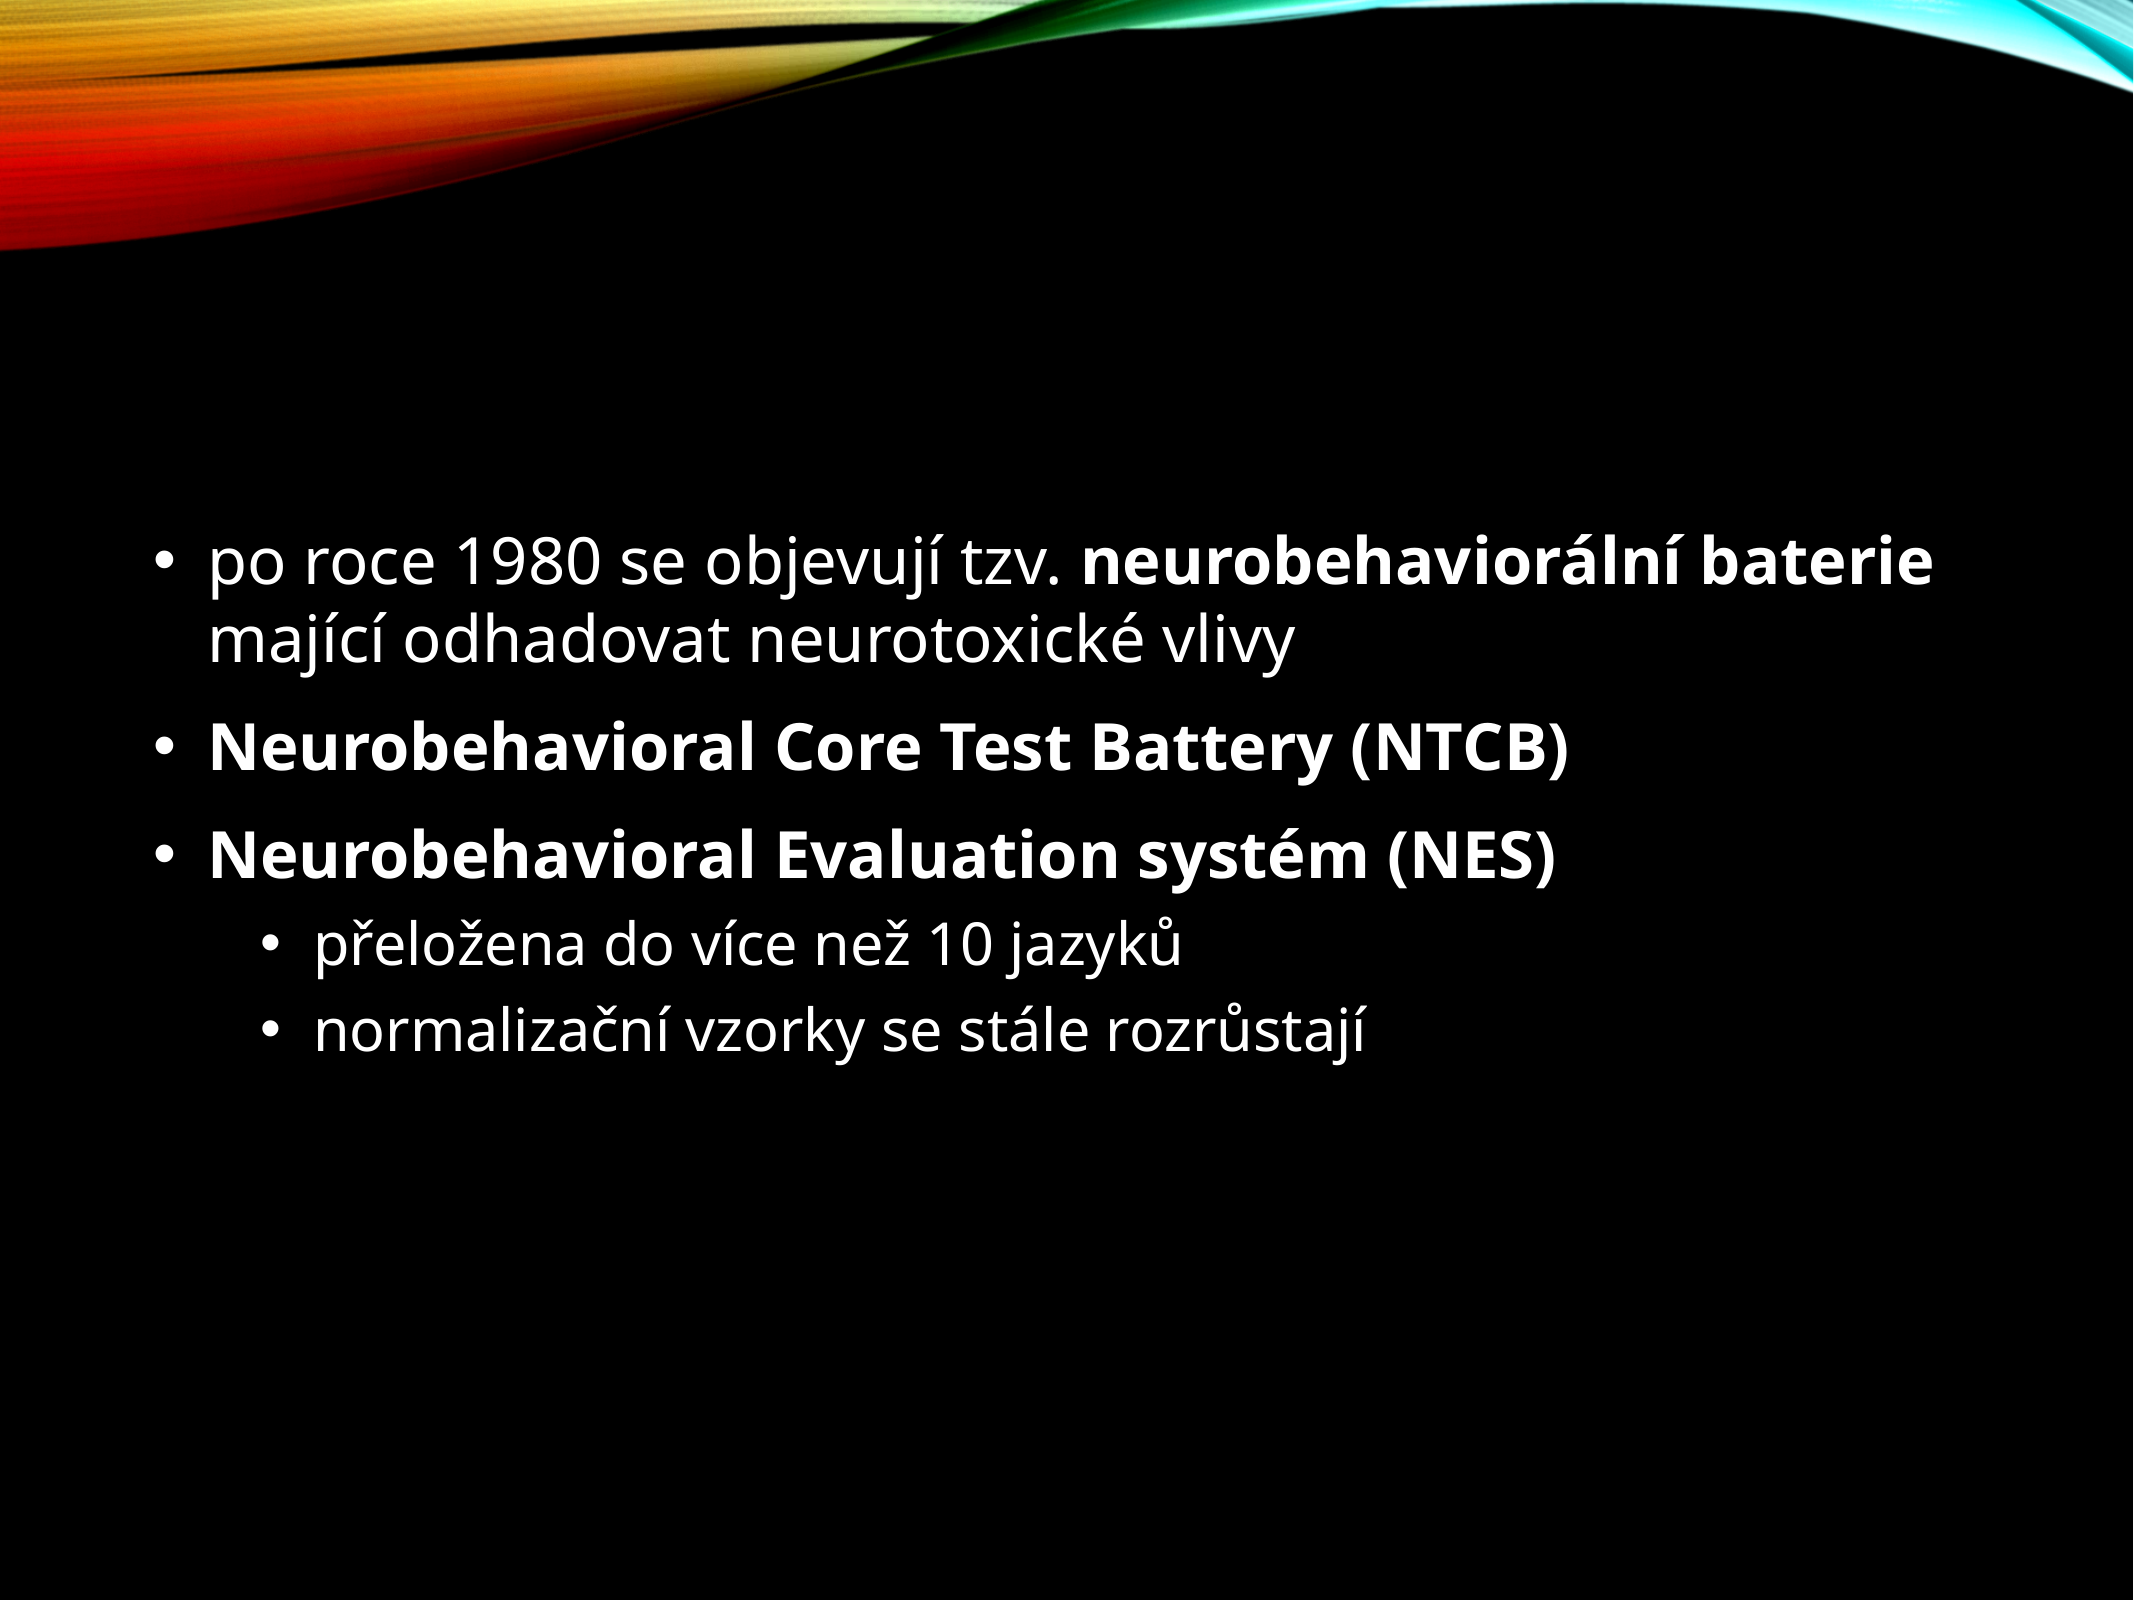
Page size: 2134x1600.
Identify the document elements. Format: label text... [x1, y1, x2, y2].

list po roce 1980 se objevují tzv. neurobehaviorální baterie mající odhadovat neurotoxické vlivy Neurobehavioral Core Test Battery (NTCB) Neurobehavioral Evaluation systém (NES) přeložena do více než 10 jazyků normalizační vzorky se stále rozrůstají [138, 512, 1995, 1462]
picture [0, 0, 2134, 253]
